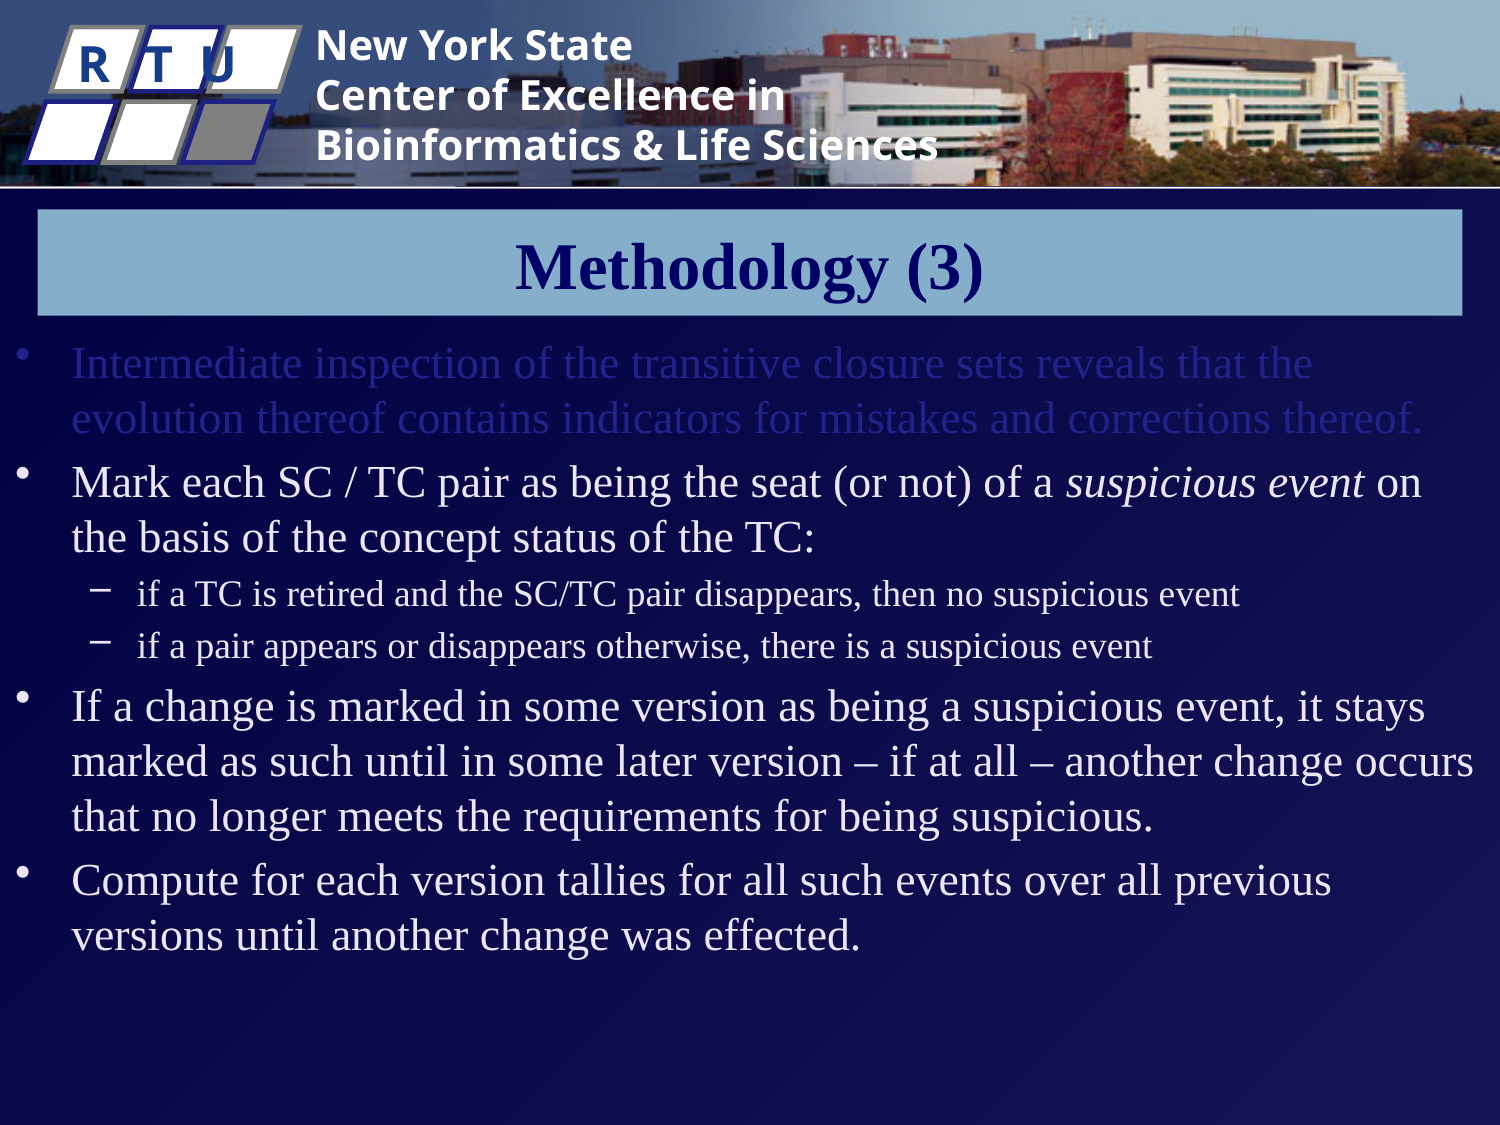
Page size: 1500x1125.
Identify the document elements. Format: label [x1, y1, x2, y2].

picture [0, 0, 1500, 186]
title [37, 209, 1463, 316]
list [0, 324, 1500, 1101]
